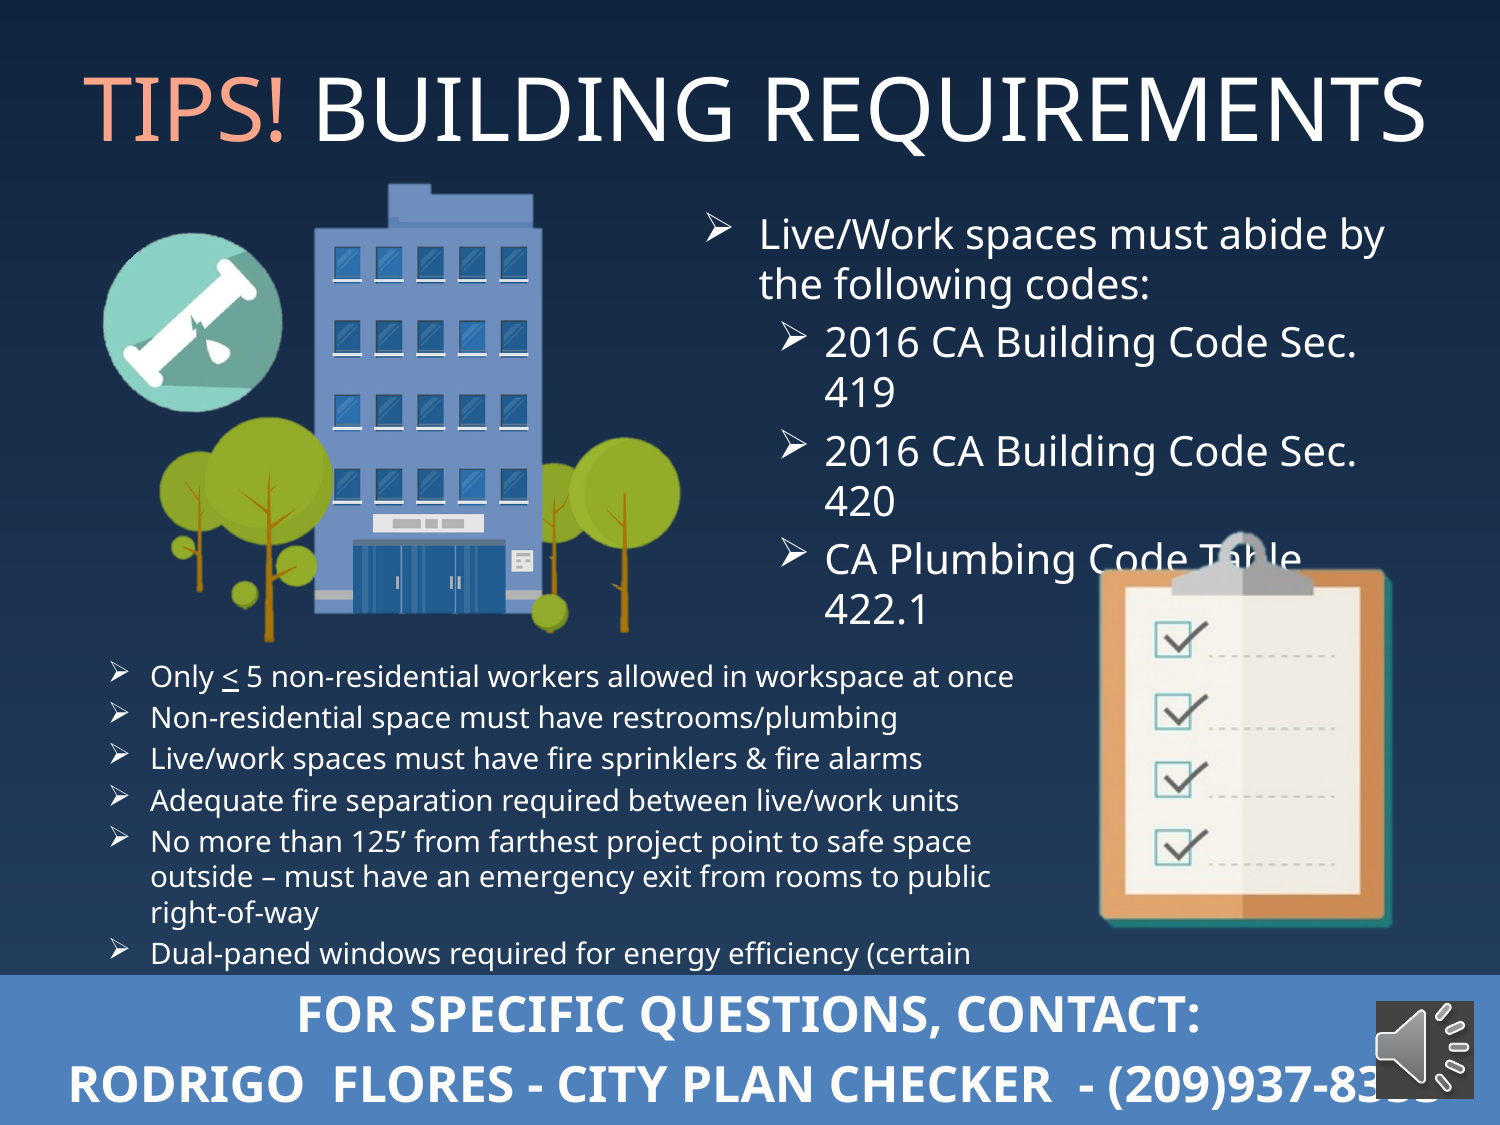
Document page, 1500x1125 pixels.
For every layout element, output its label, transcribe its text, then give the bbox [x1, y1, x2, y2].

list Live/Work spaces must abide by the following codes: 2016 CA Building Code Sec. 419 2016 CA Building Code Sec. 420 CA Plumbing Code Table 422.1 [780, 200, 1421, 649]
text_box FOR SPECIFIC QUESTIONS, CONTACT: RODRIGO FLORES - CITY PLAN CHECKER - (209)937-8353 [0, 975, 1500, 1125]
title TIPS! BUILDING REQUIREMENTS [12, 12, 1500, 200]
picture [61, 89, 775, 651]
text_box Only < 5 non-residential workers allowed in workspace at once Non-residential space must have restrooms/plumbing Live/work spaces must have fire sprinklers & fire alarms Adequate fire separation required between live/work units No more than 125’ from farthest project point to safe space outside – must have an emergency exit from rooms to public right-of-way Dual-paned windows required for energy efficiency (certain exceptions made for historical buildings) [24, 649, 979, 975]
picture [984, 474, 1500, 1101]
